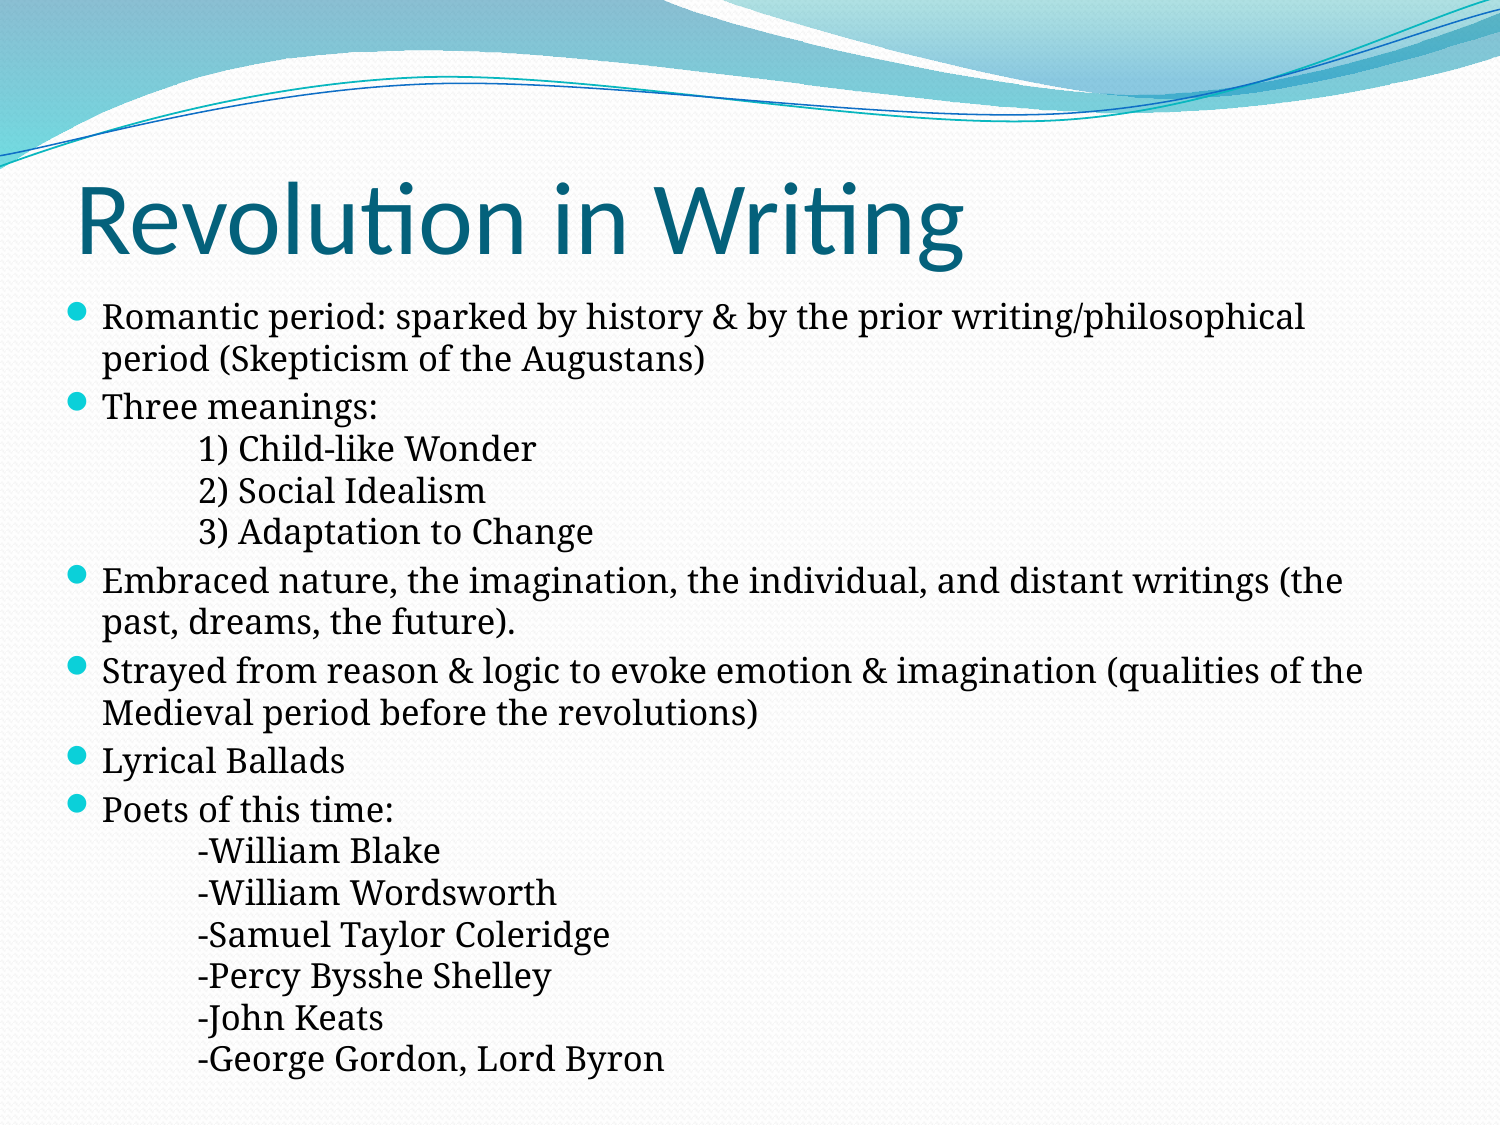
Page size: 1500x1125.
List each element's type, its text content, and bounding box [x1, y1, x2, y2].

title Revolution in Writing [75, 87, 1425, 275]
list Romantic period: sparked by history & by the prior writing/philosophical period (Skepticism of the Augustans) Three meanings: 1) Child-like Wonder 2) Social Idealism 3) Adaptation to Change Embraced nature, the imagination, the individual, and distant writings (the past, dreams, the future). Strayed from reason & logic to evoke emotion & imagination (qualities of the Medieval period before the revolutions) Lyrical Ballads Poets of this time: -William Blake -William Wordsworth -Samuel Taylor Coleridge -Percy Bysshe Shelley -John Keats -George Gordon, Lord Byron [50, 287, 1438, 1095]
